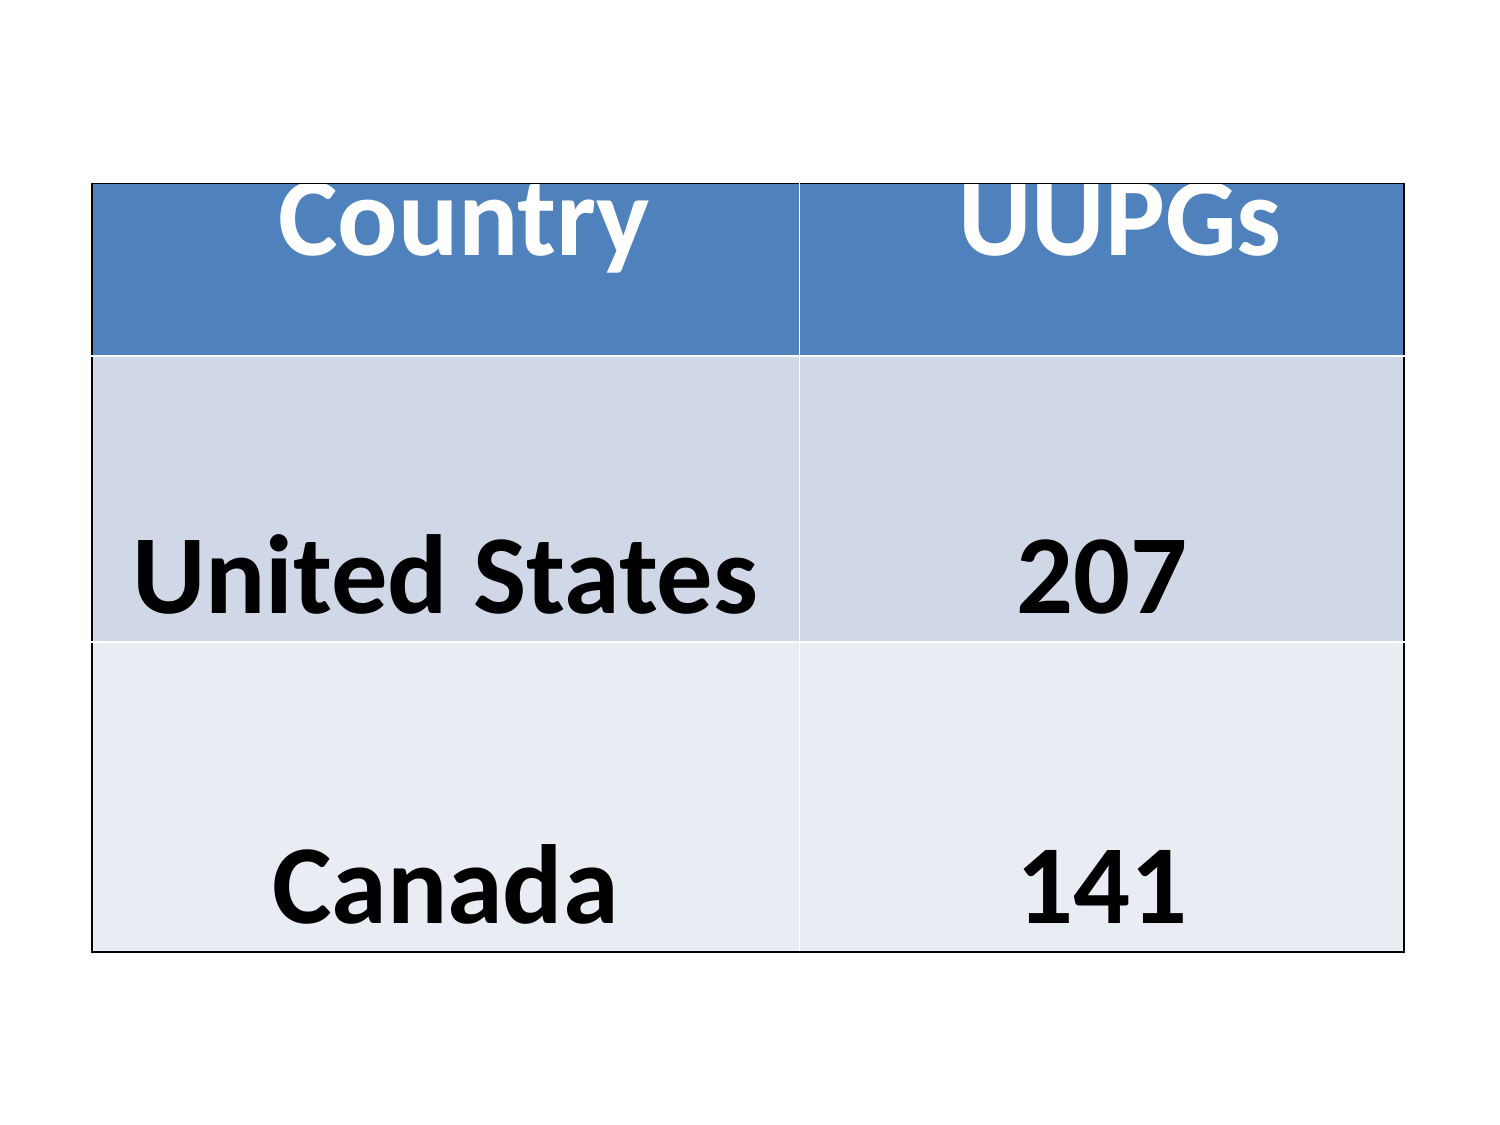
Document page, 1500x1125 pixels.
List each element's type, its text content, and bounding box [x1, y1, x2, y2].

table_header Country [93, 184, 799, 355]
table_header UUPGs [800, 184, 1403, 355]
table_cell 141 [800, 643, 1403, 951]
table_cell Canada [93, 643, 799, 951]
table_cell United States [93, 357, 799, 641]
table_cell 207 [800, 357, 1403, 641]
